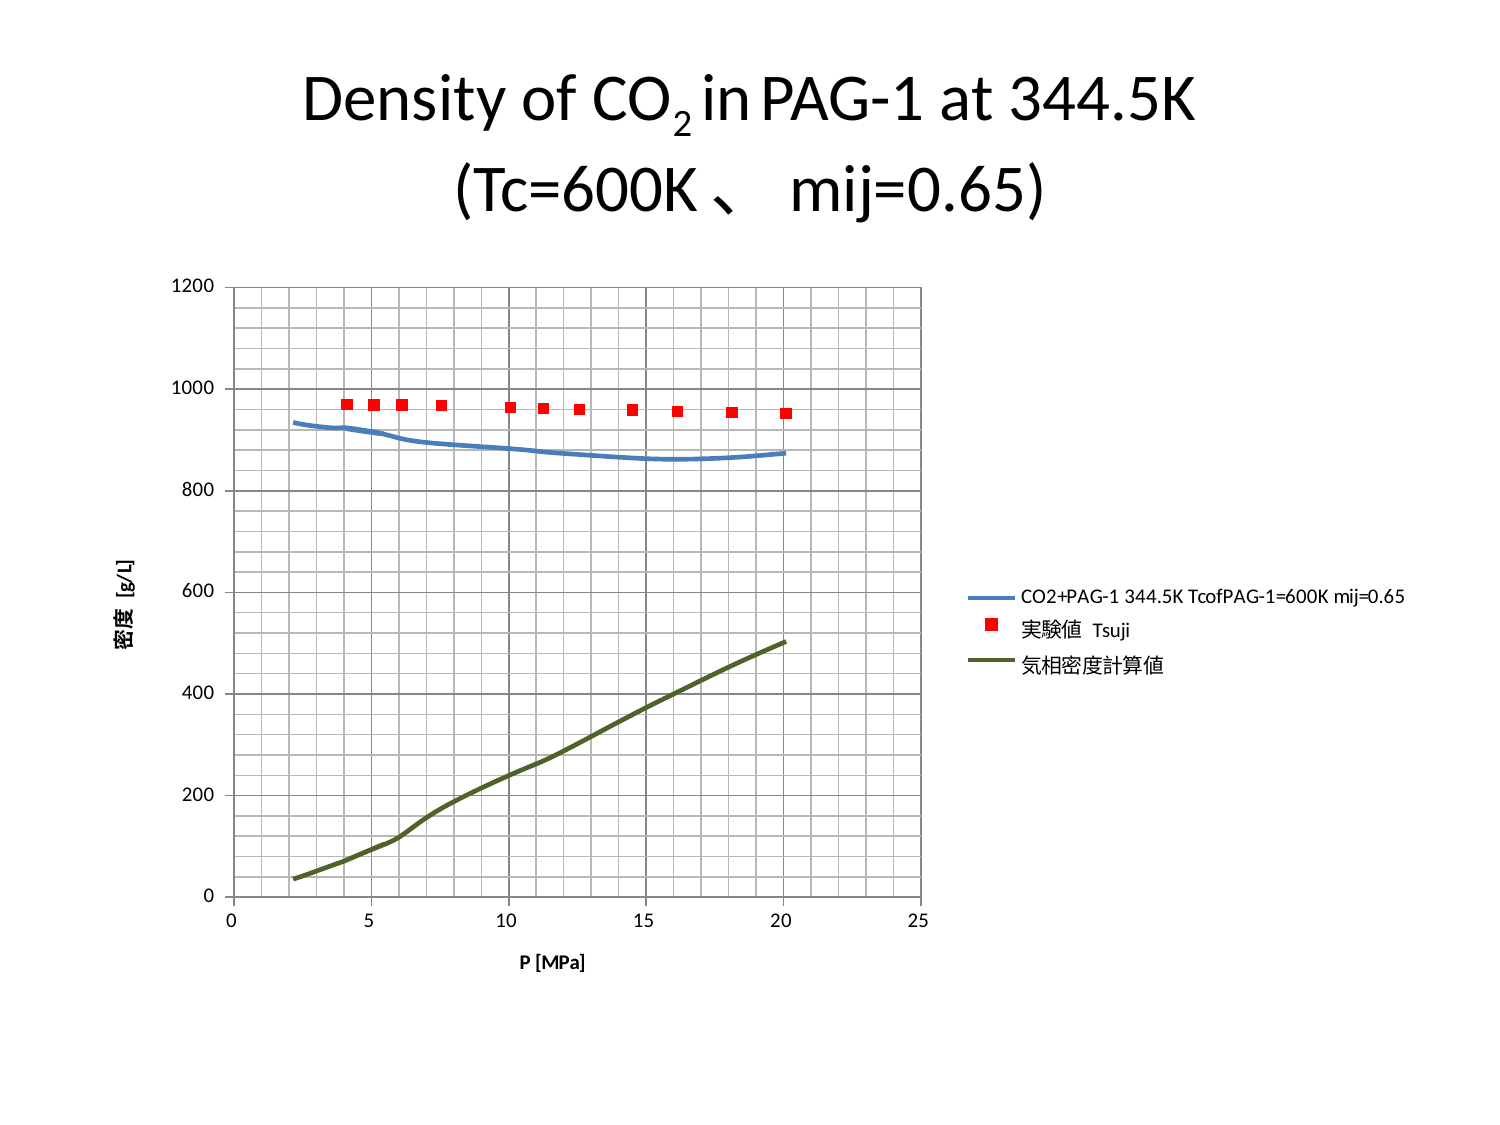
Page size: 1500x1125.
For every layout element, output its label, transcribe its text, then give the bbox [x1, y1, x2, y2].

chart [74, 262, 1426, 1006]
title Density of CO2 in PAG-1 at 344.5K (Tc=600K、mij=0.65) [75, 45, 1425, 233]
